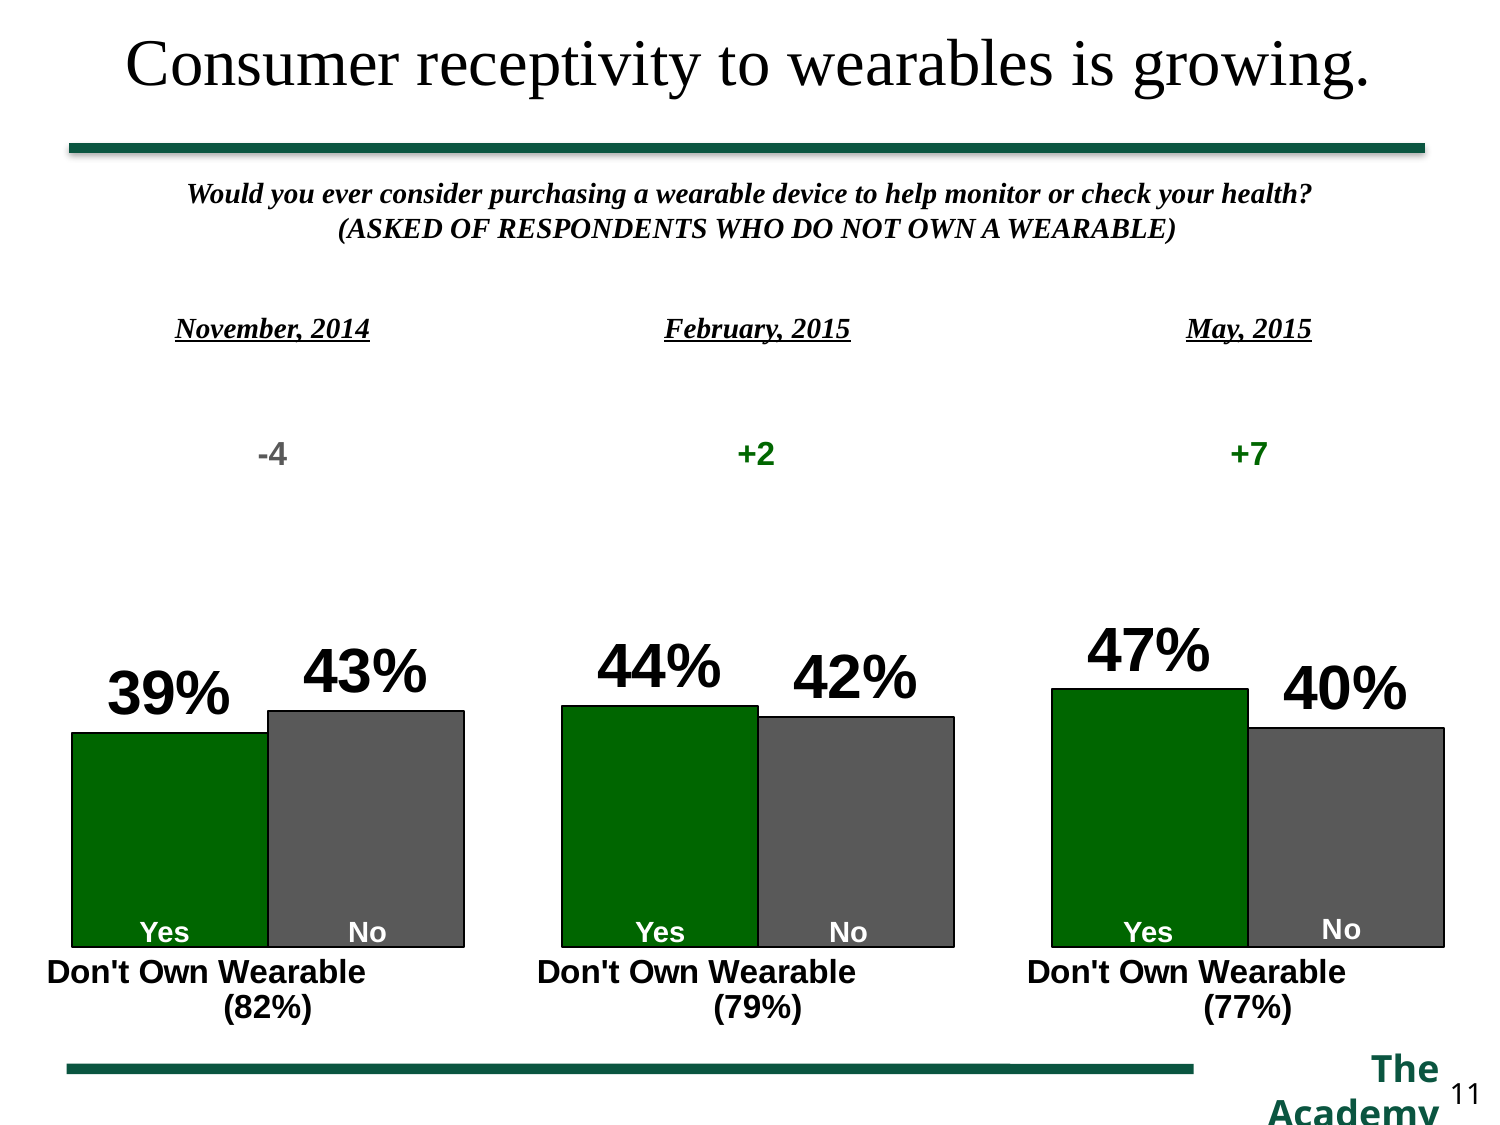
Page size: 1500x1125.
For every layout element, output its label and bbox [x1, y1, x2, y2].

chart [0, 0, 1500, 1079]
